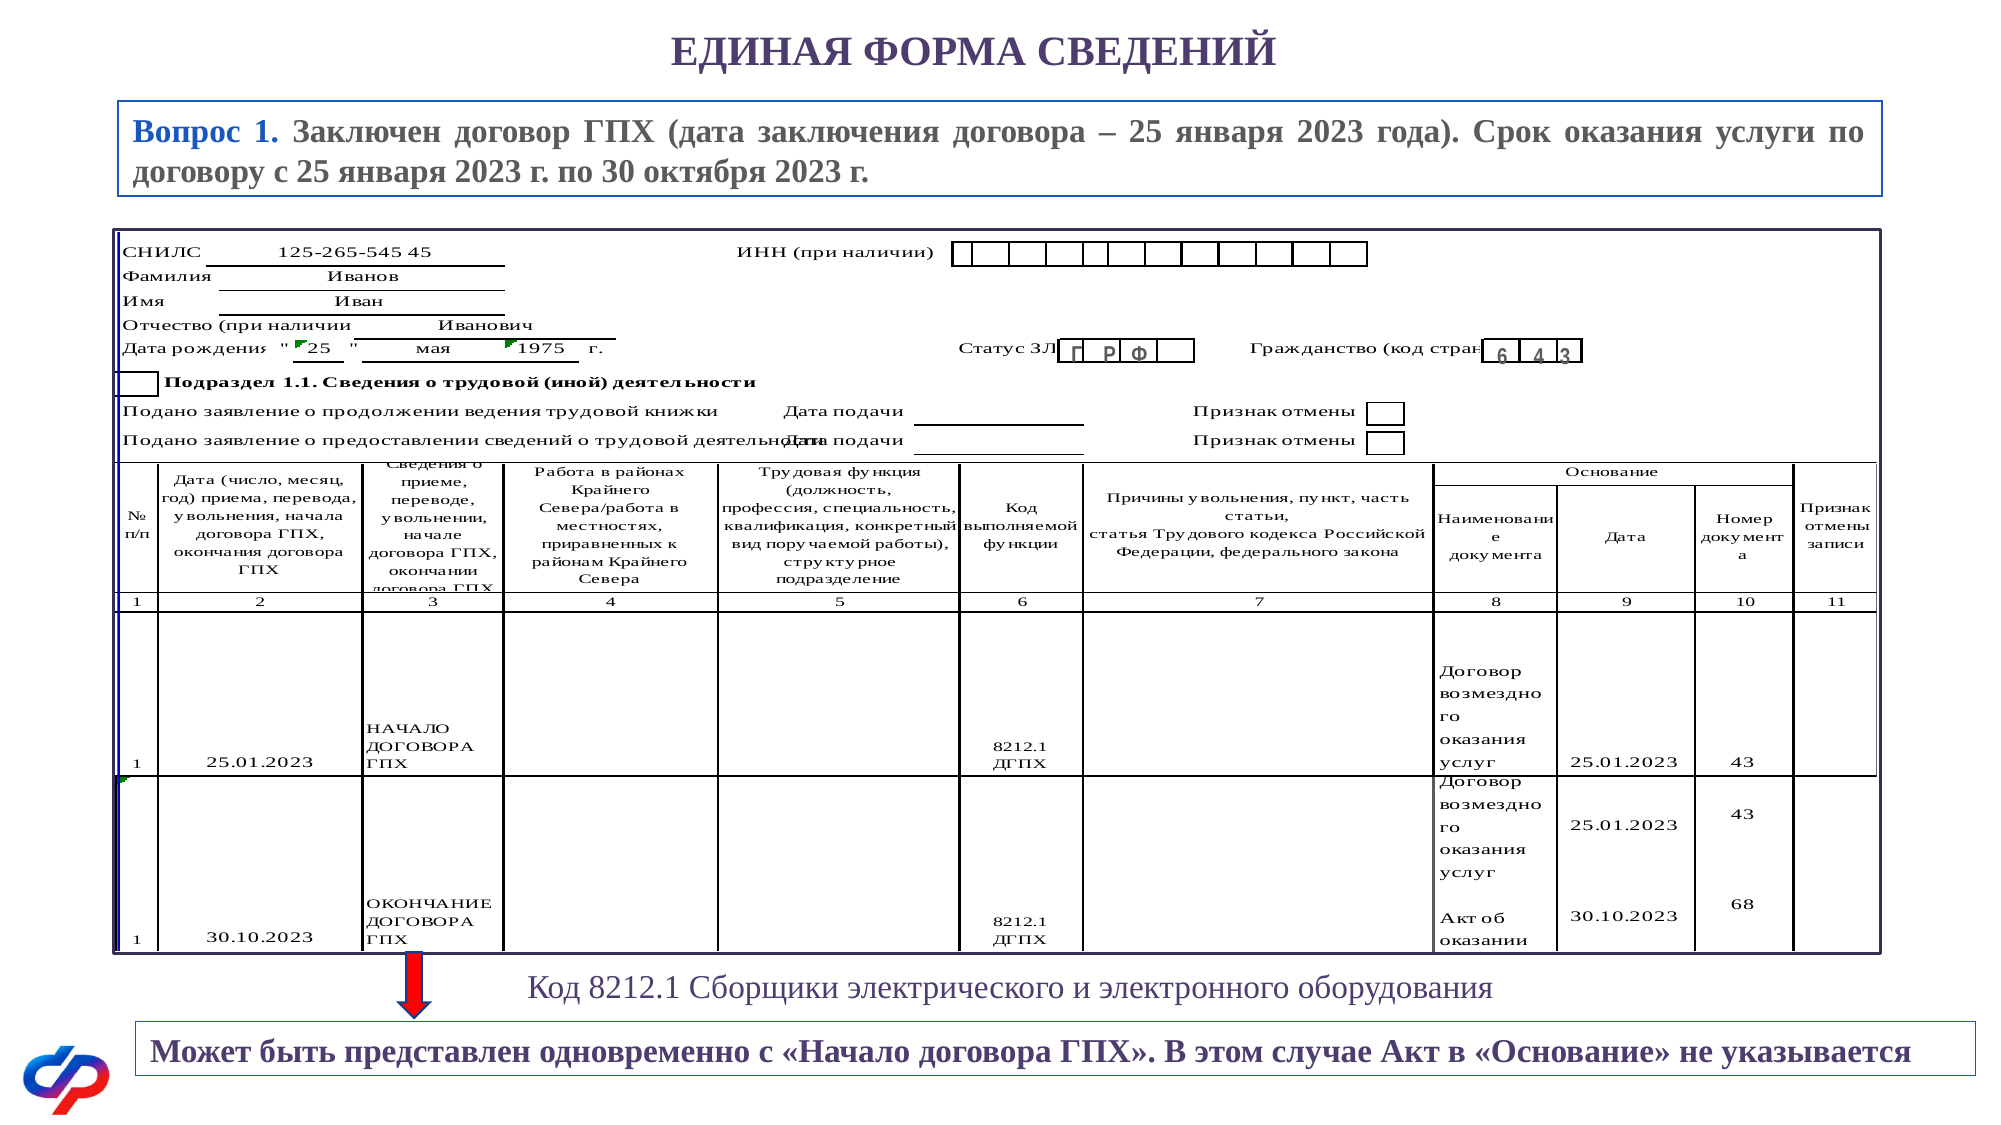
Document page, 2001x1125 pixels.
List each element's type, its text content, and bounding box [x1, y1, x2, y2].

text_box Может быть представлен одновременно с «Начало договора ГПХ». В этом случае Акт в «Основание» не указывается [135, 1021, 1976, 1076]
text_box Код 8212.1 Сборщики электрического и электронного оборудования [512, 957, 1763, 1013]
picture [17, 1043, 113, 1119]
text_box Вопрос 1. Заключен договор ГПХ (дата заключения договора – 25 января 2023 года). Срок оказания услуги по договору с 25 января 2023 г. по 30 октября 2023 г. [117, 100, 1883, 197]
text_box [114, 231, 1879, 953]
text_box Единая форма сведений [286, 5, 1662, 83]
text_box [395, 953, 433, 1020]
